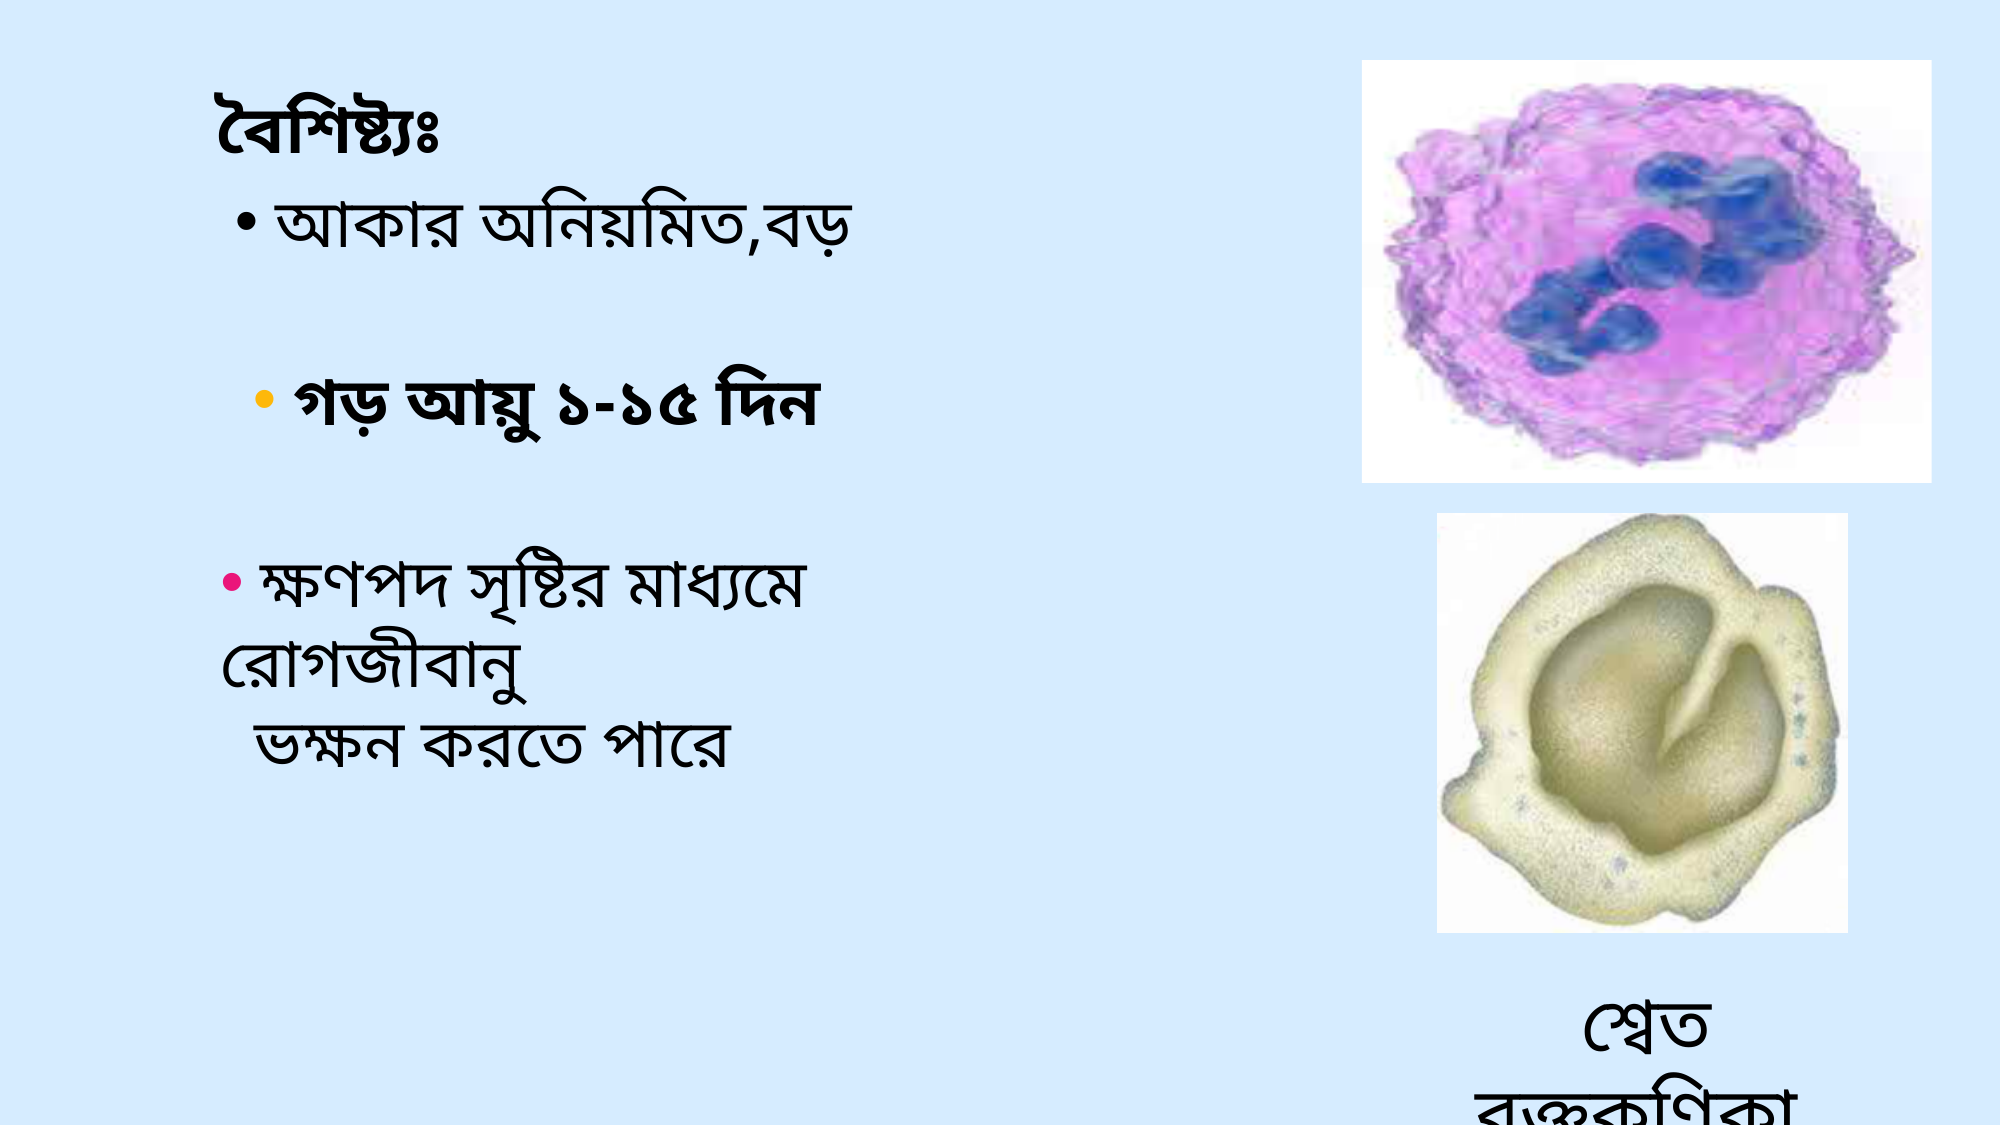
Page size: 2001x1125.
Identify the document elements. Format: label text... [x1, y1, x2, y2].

text_box আকার অনিয়মিত,বড় [219, 173, 935, 269]
text_box গড় আয়ু ১-১৫ দিন [238, 351, 895, 446]
picture [1361, 0, 1932, 933]
text_box ক্ষণপদ সৃষ্টির মাধ্যমে রোগজীবানু ভক্ষন করতে পারে [205, 533, 991, 789]
text_box শ্বেত রক্তকণিকা [1425, 969, 1848, 1125]
text_box বৈশিষ্ট্যঃ [202, 79, 718, 175]
